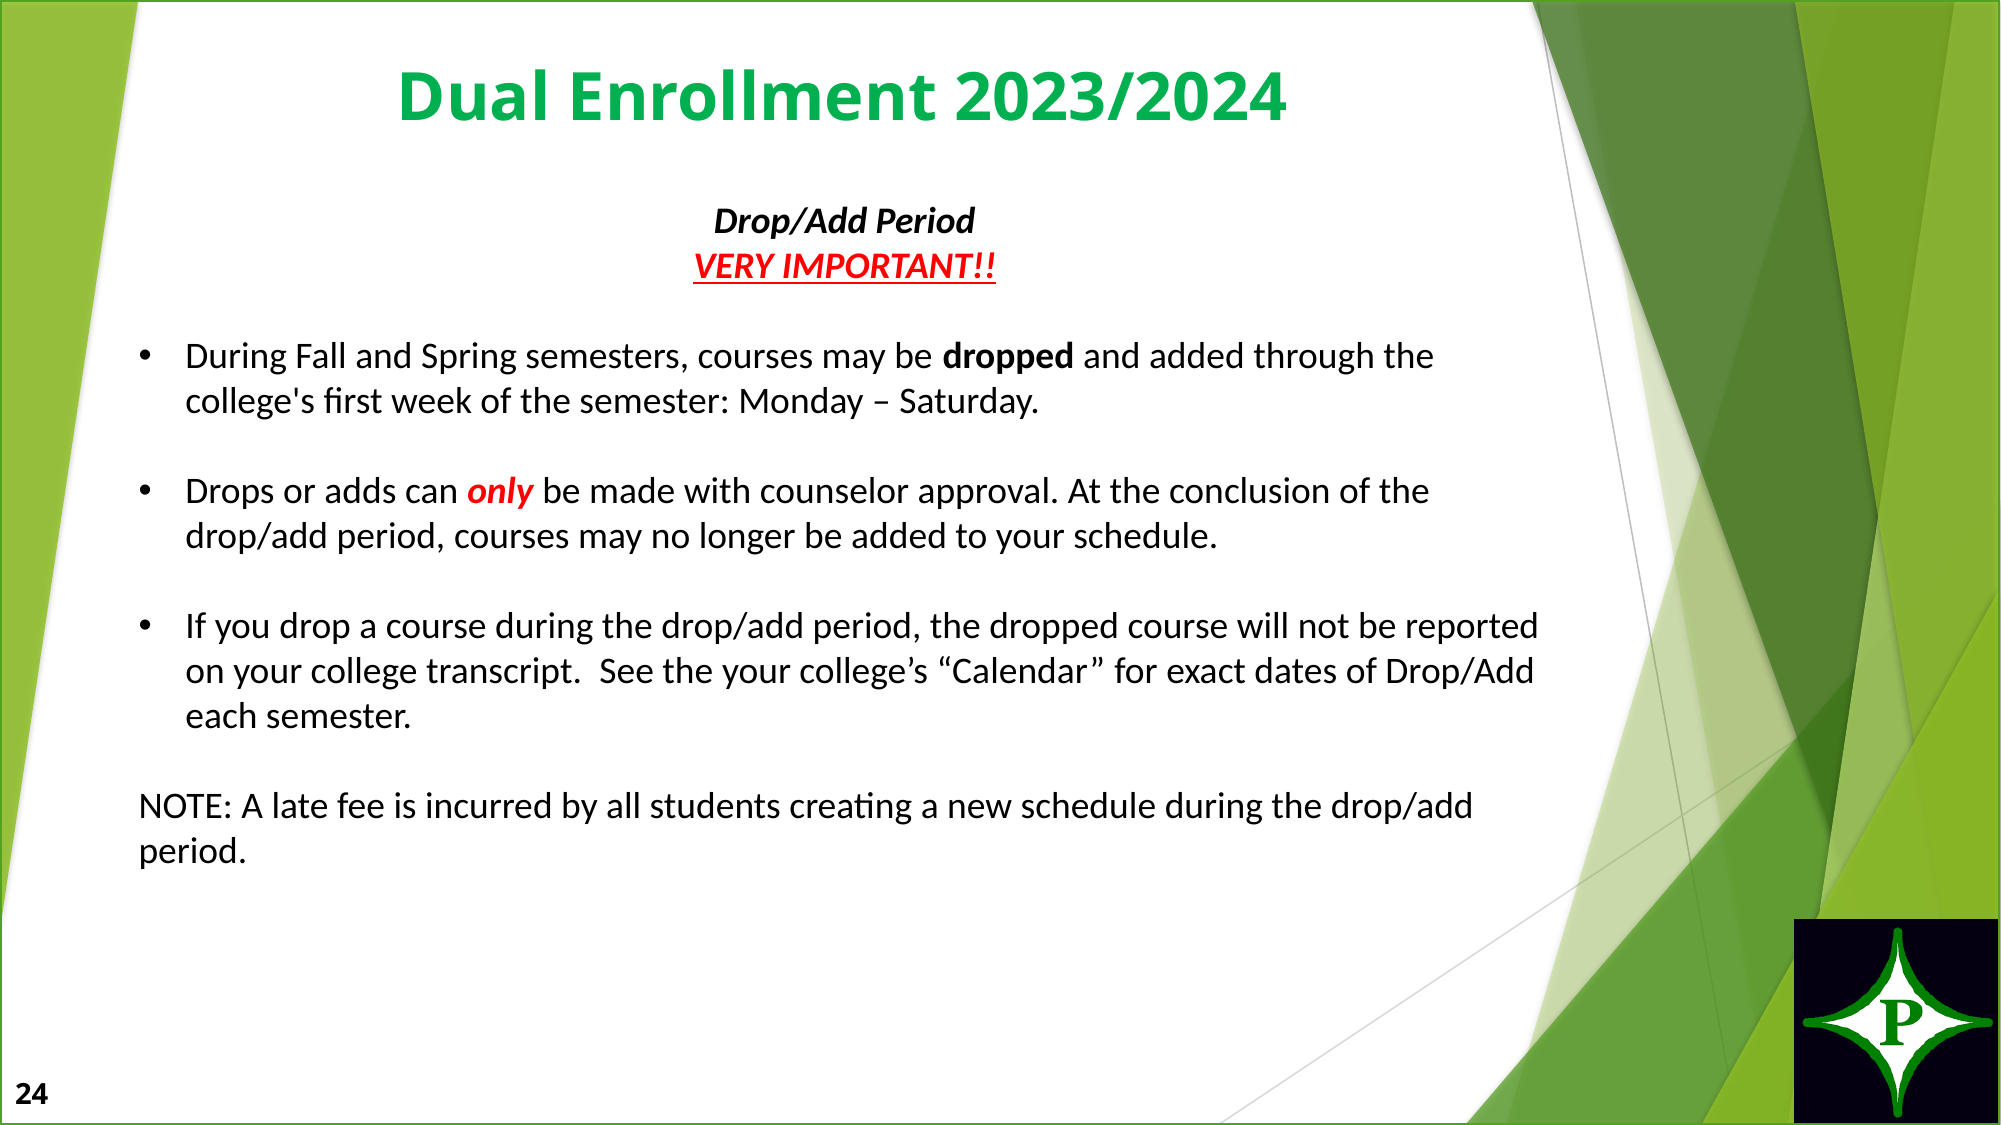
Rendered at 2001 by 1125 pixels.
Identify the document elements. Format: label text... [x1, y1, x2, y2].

text_box Dual Enrollment 2023/2024 [381, 46, 1308, 142]
text_box Drop/Add Period VERY IMPORTANT!! During Fall and Spring semesters, courses may be dropped and added through the college's first week of the semester: Monday – Saturday. Drops or adds can only be made with counselor approval. At the conclusion of the drop/add period, courses may no longer be added to your schedule. If you drop a course during the drop/add period, the dropped course will not be reported on your college transcript. See the your college’s “Calendar” for exact dates of Drop/Add each semester. NOTE: A late fee is incurred by all students creating a new schedule during the drop/add period. [123, 189, 1566, 924]
text_box [0, 0, 2000, 1125]
picture [1794, 919, 2000, 1125]
slide_number 24 [0, 1065, 113, 1125]
